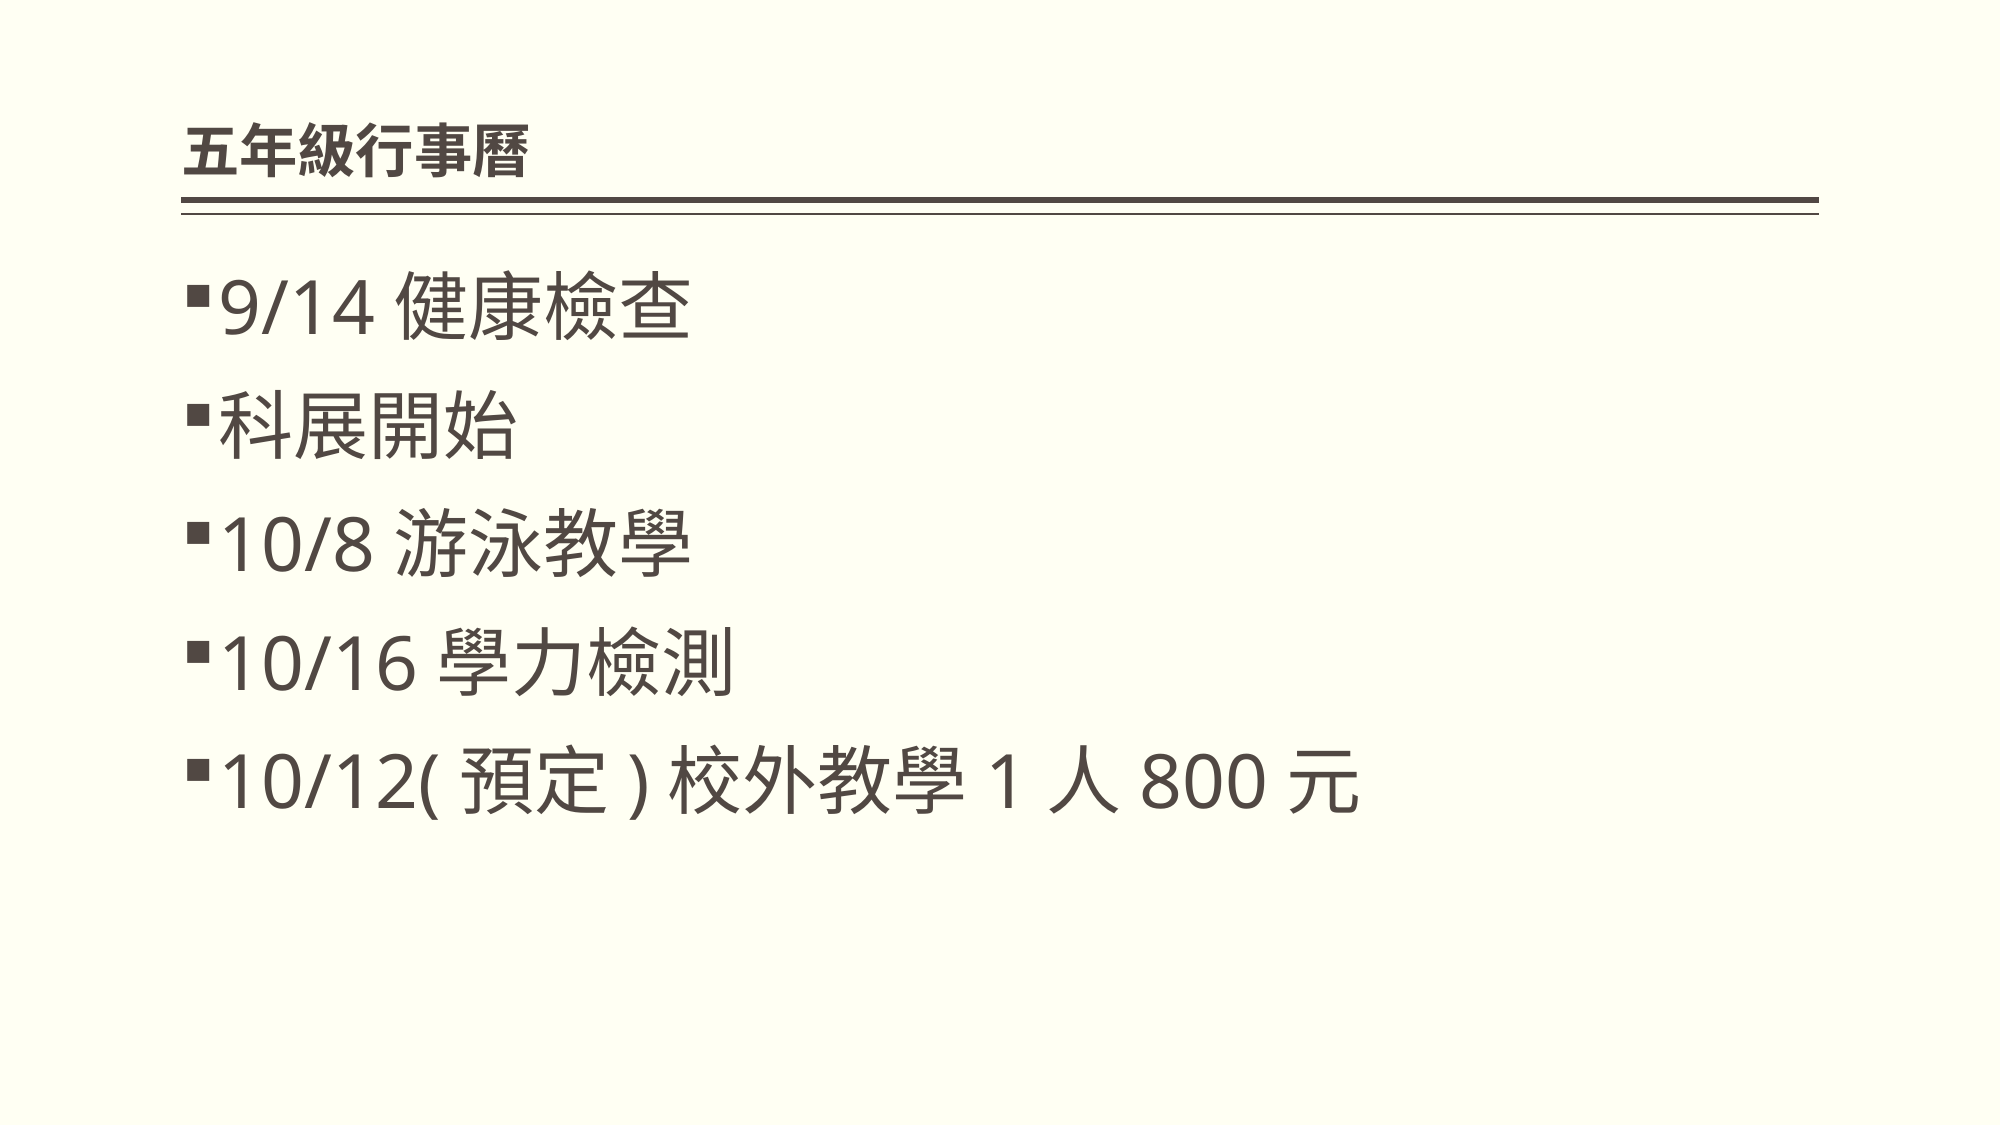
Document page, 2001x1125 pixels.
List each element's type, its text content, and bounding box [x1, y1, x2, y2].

list 9/14健康檢查 科展開始 10/8游泳教學 10/16學力檢測 10/12(預定)校外教學1人800元 [181, 262, 1819, 1013]
title 五年級行事曆 [181, 12, 1819, 193]
